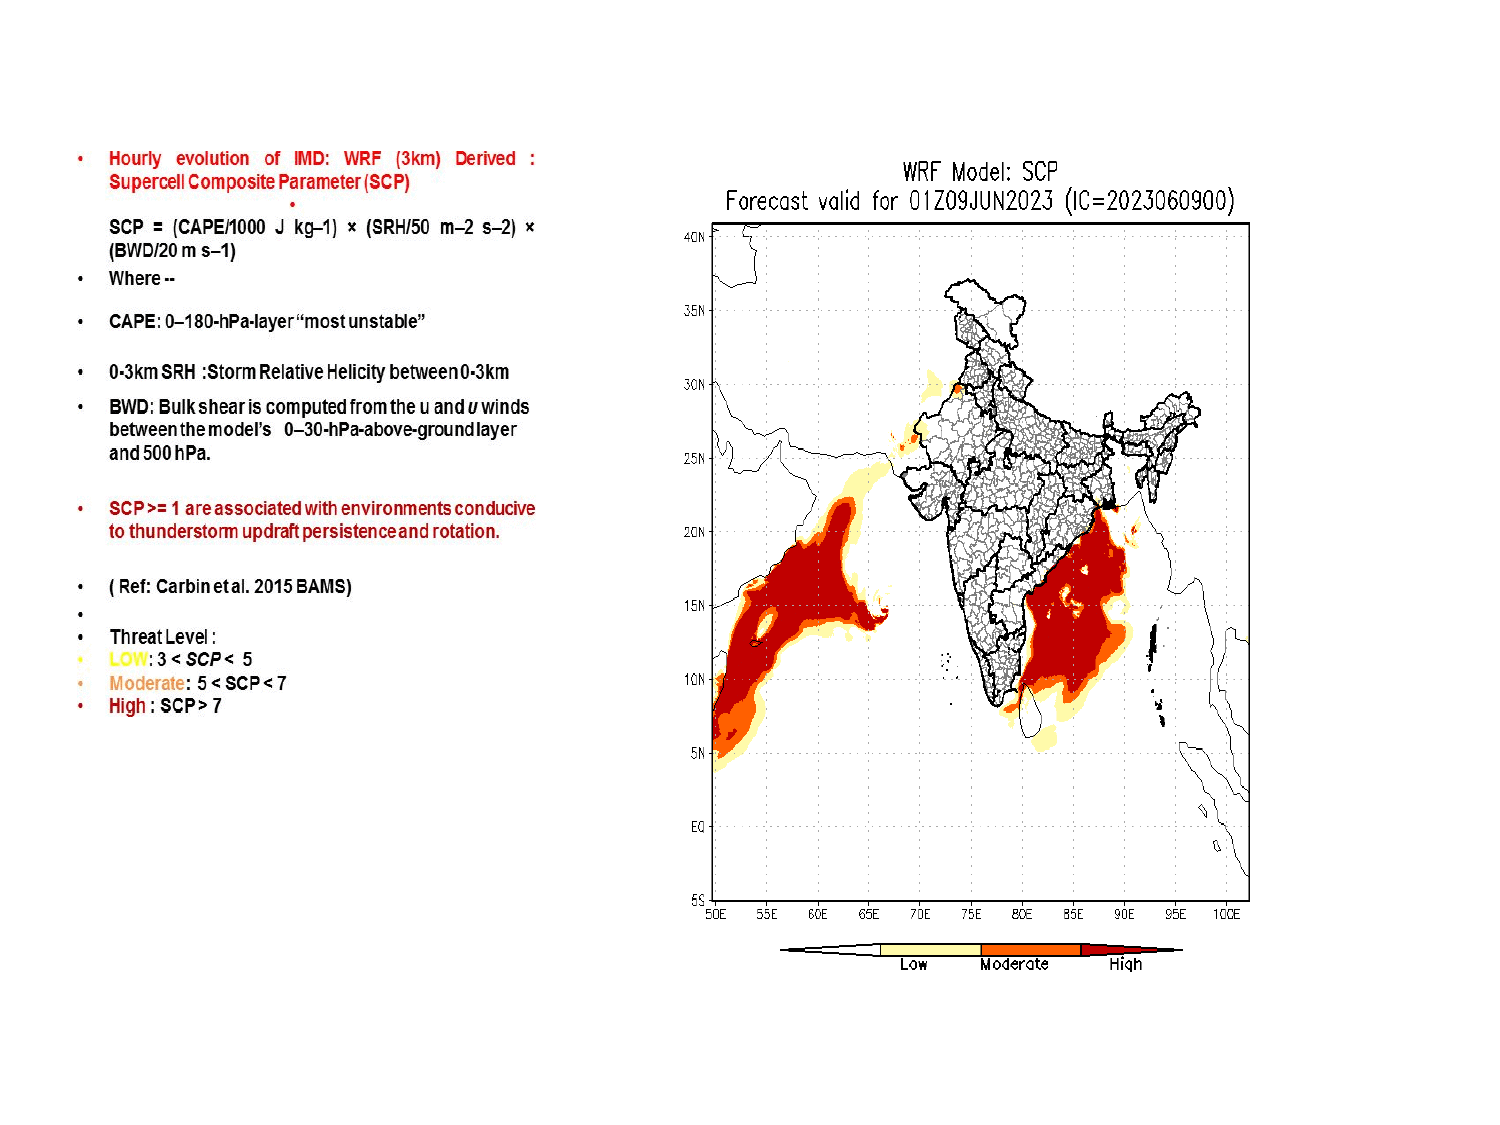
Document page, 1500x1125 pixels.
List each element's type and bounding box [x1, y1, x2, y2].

picture [74, 149, 1426, 976]
